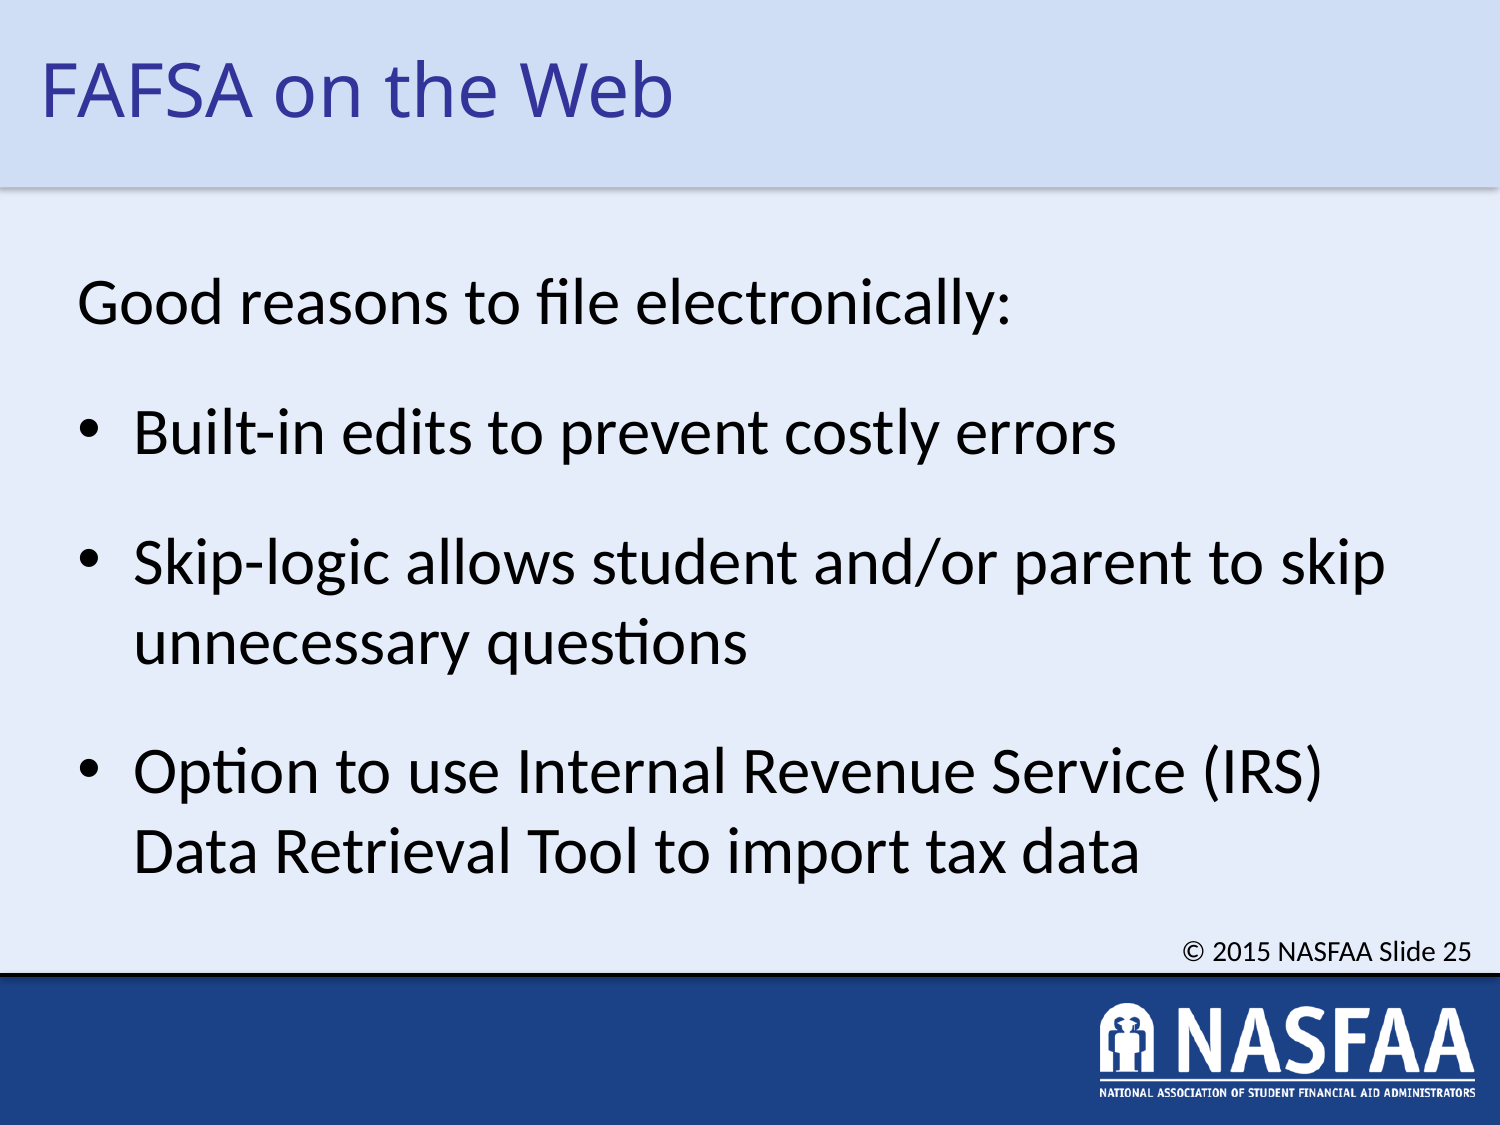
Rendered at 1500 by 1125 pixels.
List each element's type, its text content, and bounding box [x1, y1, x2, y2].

title FAFSA on the Web [24, 0, 1475, 188]
picture [1100, 1003, 1475, 1097]
list Good reasons to file electronically: Built-in edits to prevent costly errors Skip-logic allows student and/or parent to skip unnecessary questions Option to use Internal Revenue Service (IRS) Data Retrieval Tool to import tax data [62, 249, 1475, 963]
